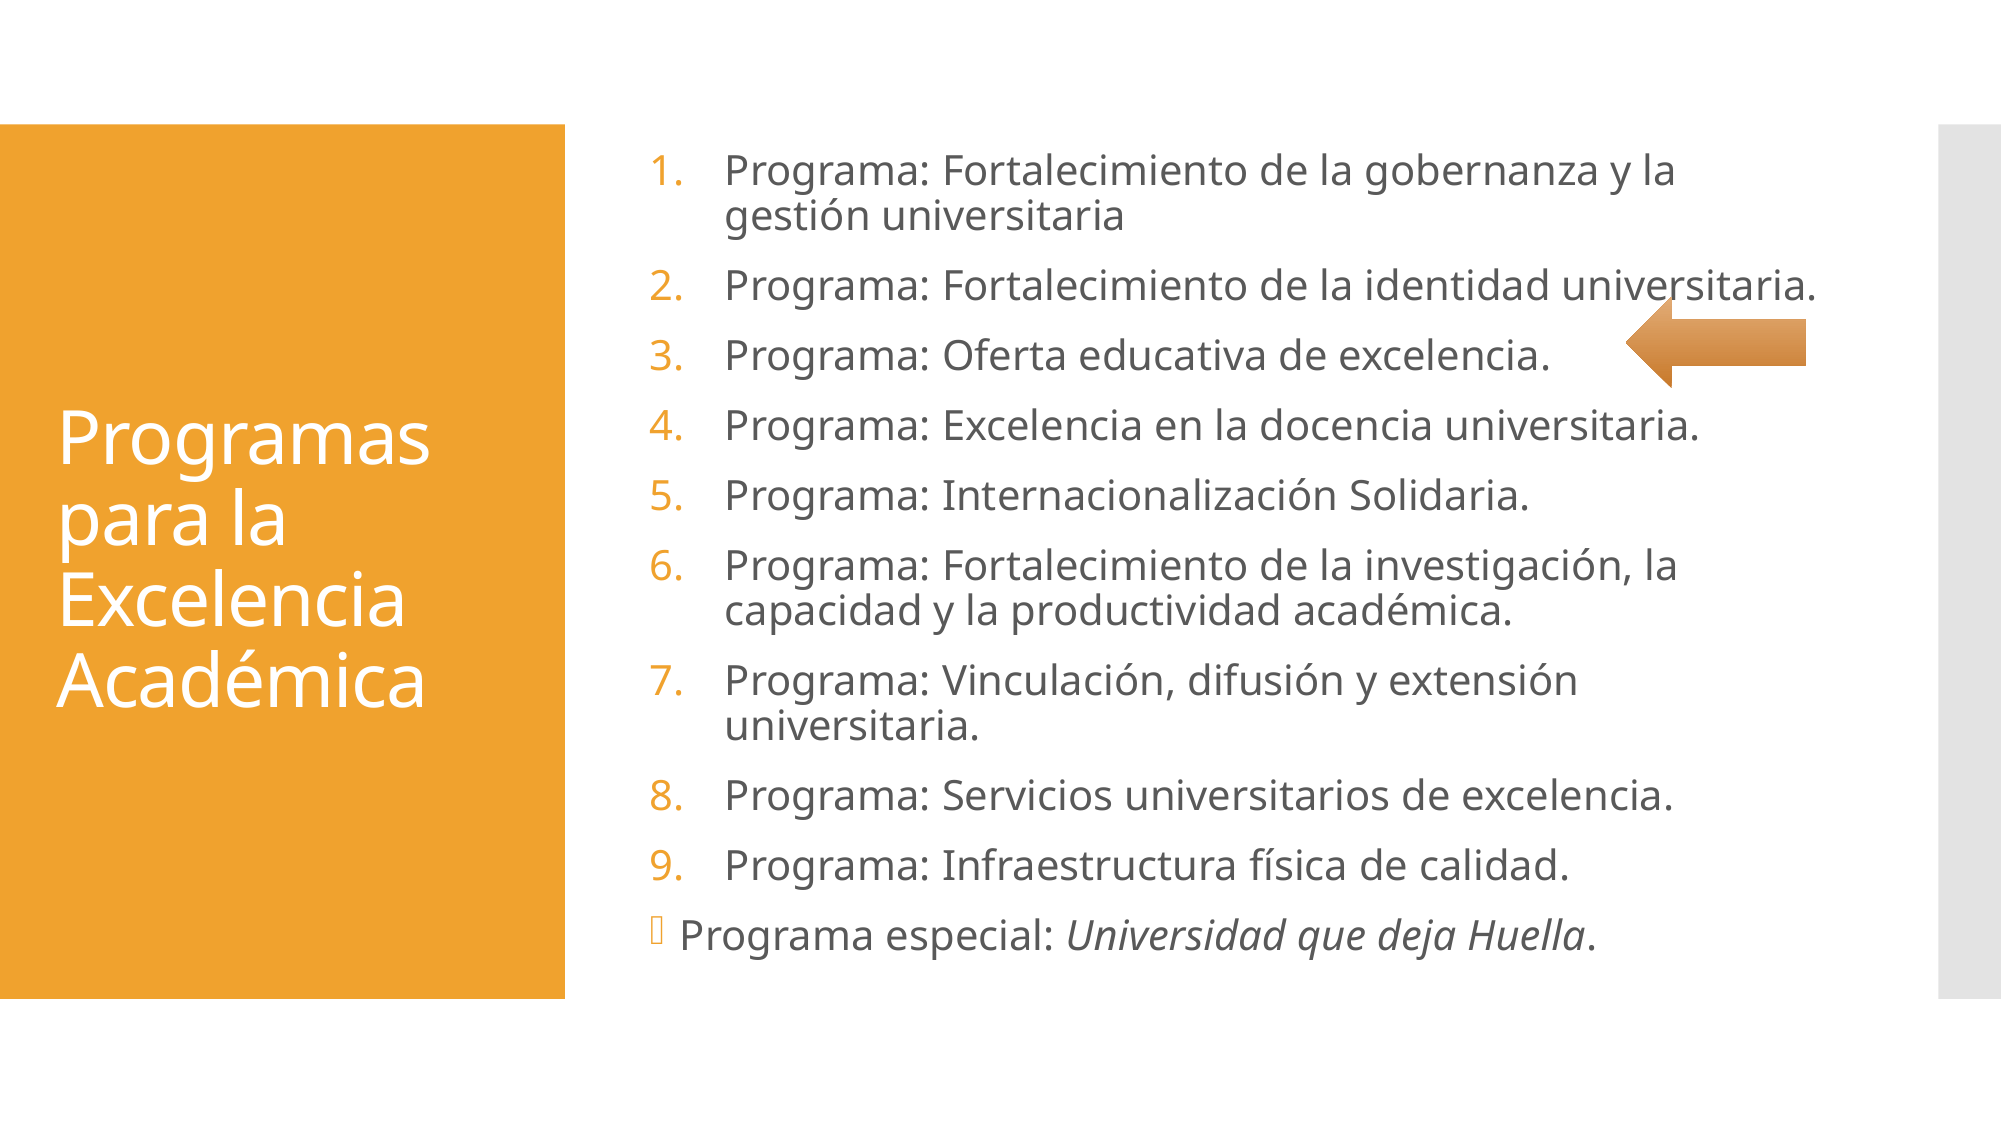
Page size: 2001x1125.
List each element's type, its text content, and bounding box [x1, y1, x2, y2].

list Programa: Fortalecimiento de la gobernanza y la gestión universitaria Programa: Fortalecimiento de la identidad universitaria. Programa: Oferta educativa de excelencia. Programa: Excelencia en la docencia universitaria. Programa: Internacionalización Solidaria. Programa: Fortalecimiento de la investigación, la capacidad y la productividad académica. Programa: Vinculación, difusión y extensión universitaria. Programa: Servicios universitarios de excelencia. Programa: Infraestructura física de calidad. Programa especial: Universidad que deja Huella. [634, 141, 1835, 982]
text_box [1625, 296, 1806, 389]
title Programas para la Excelencia Académica [41, 184, 525, 940]
